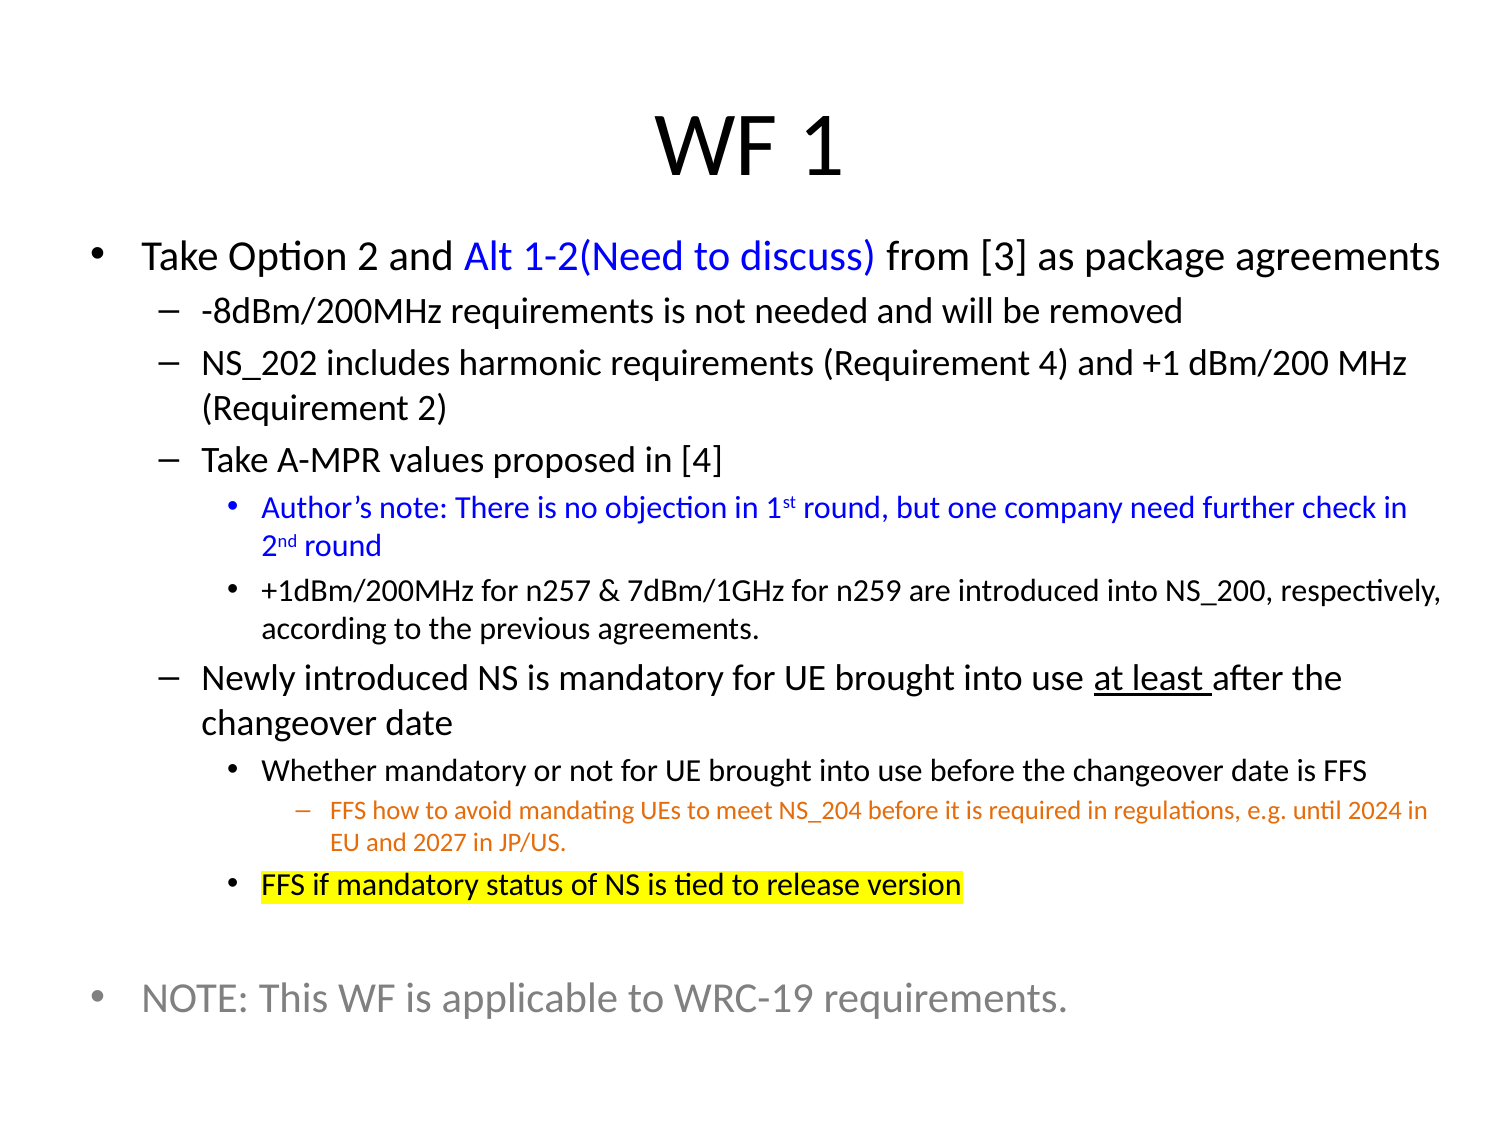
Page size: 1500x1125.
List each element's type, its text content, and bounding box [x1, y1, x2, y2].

list Take Option 2 and Alt 1-2(Need to discuss) from [3] as package agreements -8dBm/200MHz requirements is not needed and will be removed NS_202 includes harmonic requirements (Requirement 4) and +1 dBm/200 MHz (Requirement 2) Take A-MPR values proposed in [4] Author’s note: There is no objection in 1st round, but one company need further check in 2nd round +1dBm/200MHz for n257 & 7dBm/1GHz for n259 are introduced into NS_200, respectively, according to the previous agreements. Newly introduced NS is mandatory for UE brought into use at least after the changeover date Whether mandatory or not for UE brought into use before the changeover date is FFS FFS how to avoid mandating UEs to meet NS_204 before it is required in regulations, e.g. until 2024 in EU and 2027 in JP/US. FFS if mandatory status of NS is tied to release version NOTE: This WF is applicable to WRC-19 requirements. [75, 219, 1459, 1064]
title WF 1 [75, 45, 1425, 219]
